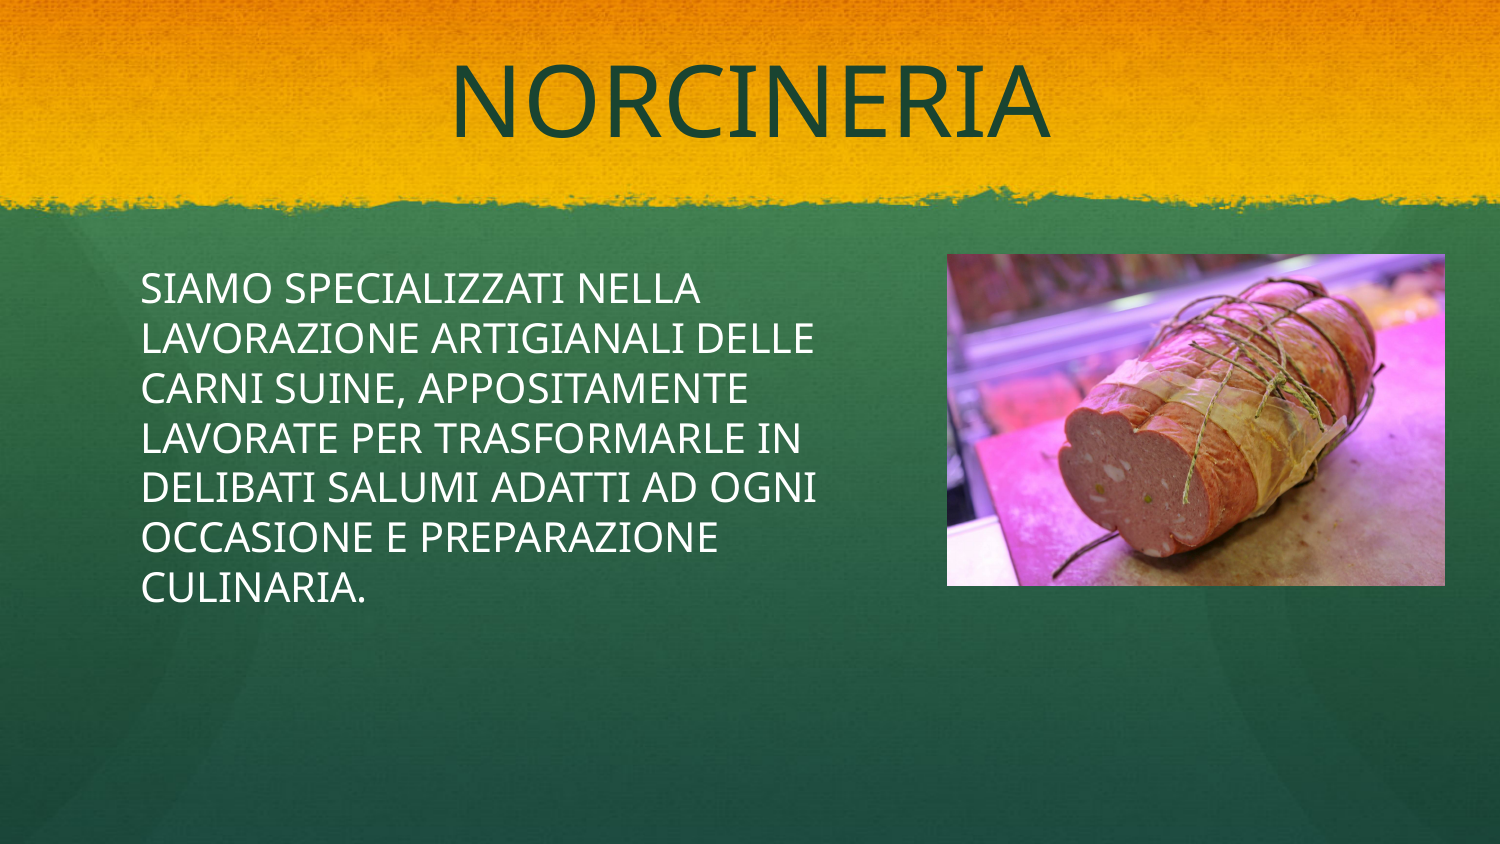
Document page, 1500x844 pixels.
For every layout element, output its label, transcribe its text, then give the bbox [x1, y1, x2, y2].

picture [0, 0, 1500, 844]
list SIAMO SPECIALIZZATI NELLA LAVORAZIONE ARTIGIANALI DELLE CARNI SUINE, APPOSITAMENTE LAVORATE PER TRASFORMARLE IN DELIBATI SALUMI ADATTI AD OGNI OCCASIONE E PREPARAZIONE CULINARIA. [125, 254, 932, 622]
title NORCINERIA [125, 9, 1375, 185]
